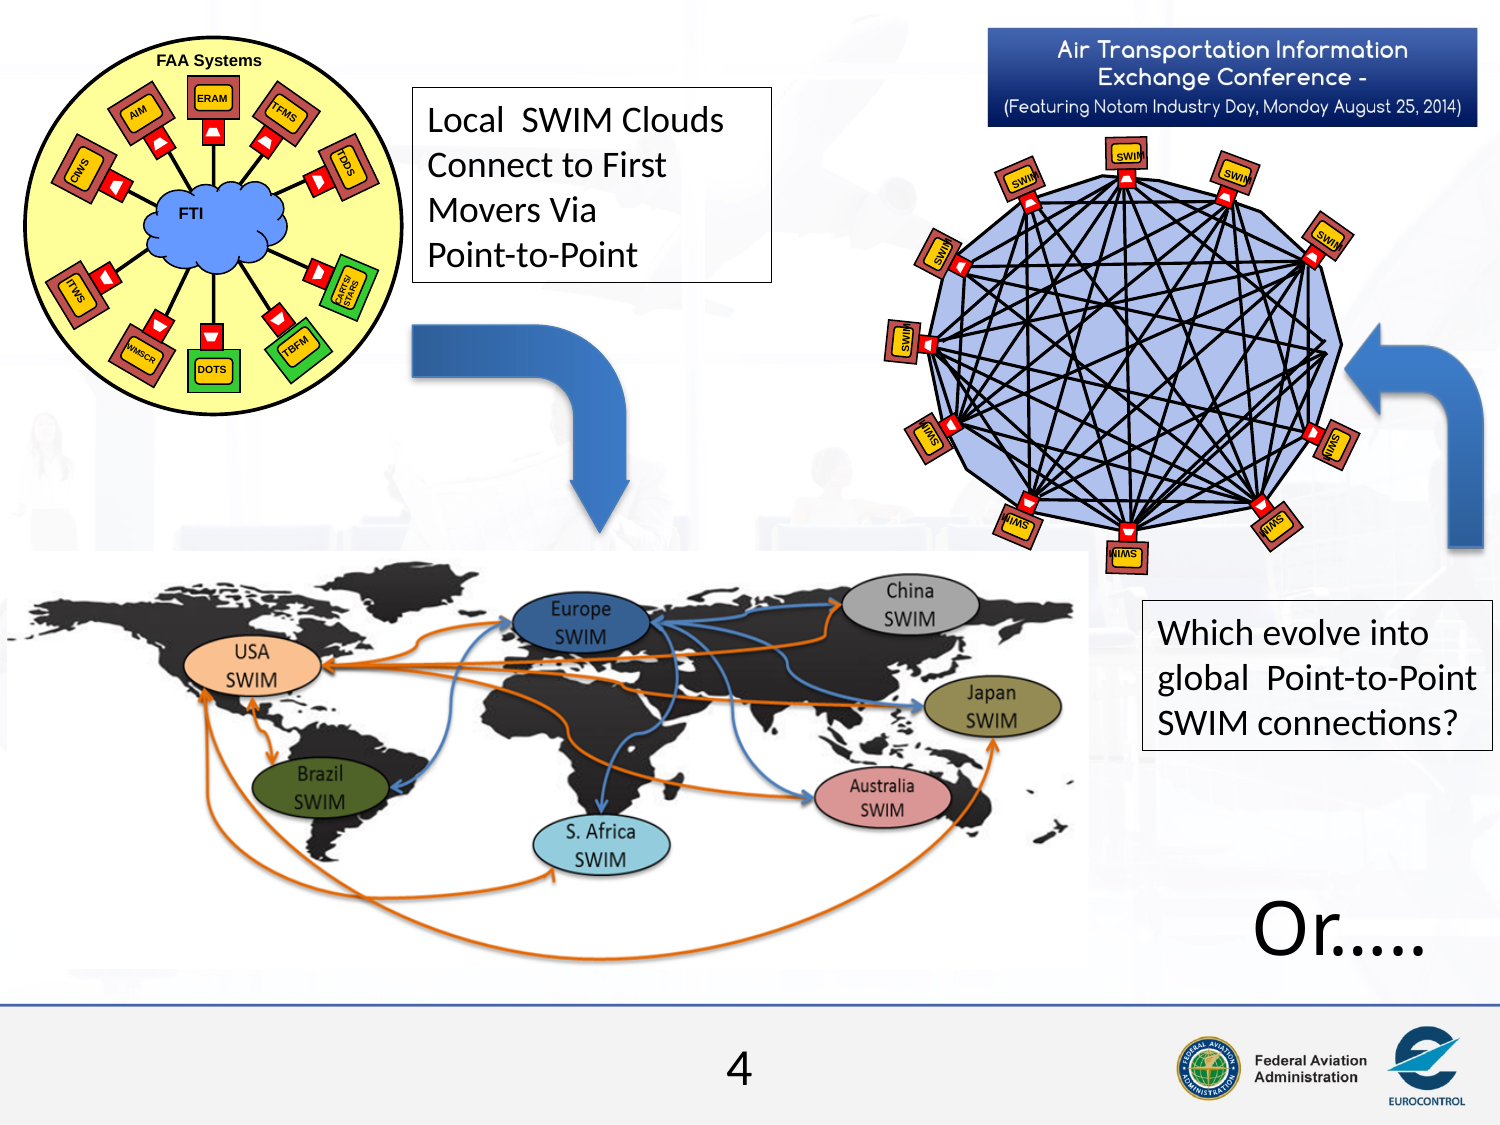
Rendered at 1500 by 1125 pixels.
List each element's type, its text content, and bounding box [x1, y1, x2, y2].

text_box Or….. [1236, 872, 1444, 978]
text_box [24, 37, 402, 415]
text_box Local SWIM Clouds Connect to First Movers Via Point-to-Point [412, 87, 772, 283]
text_box AIRM [137, 381, 491, 426]
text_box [881, 130, 1364, 580]
text_box 4 [711, 1025, 762, 1103]
text_box [411, 324, 630, 534]
text_box Which evolve into global Point-to-Point SWIM connections? [1142, 600, 1493, 751]
picture [0, 0, 1500, 1125]
